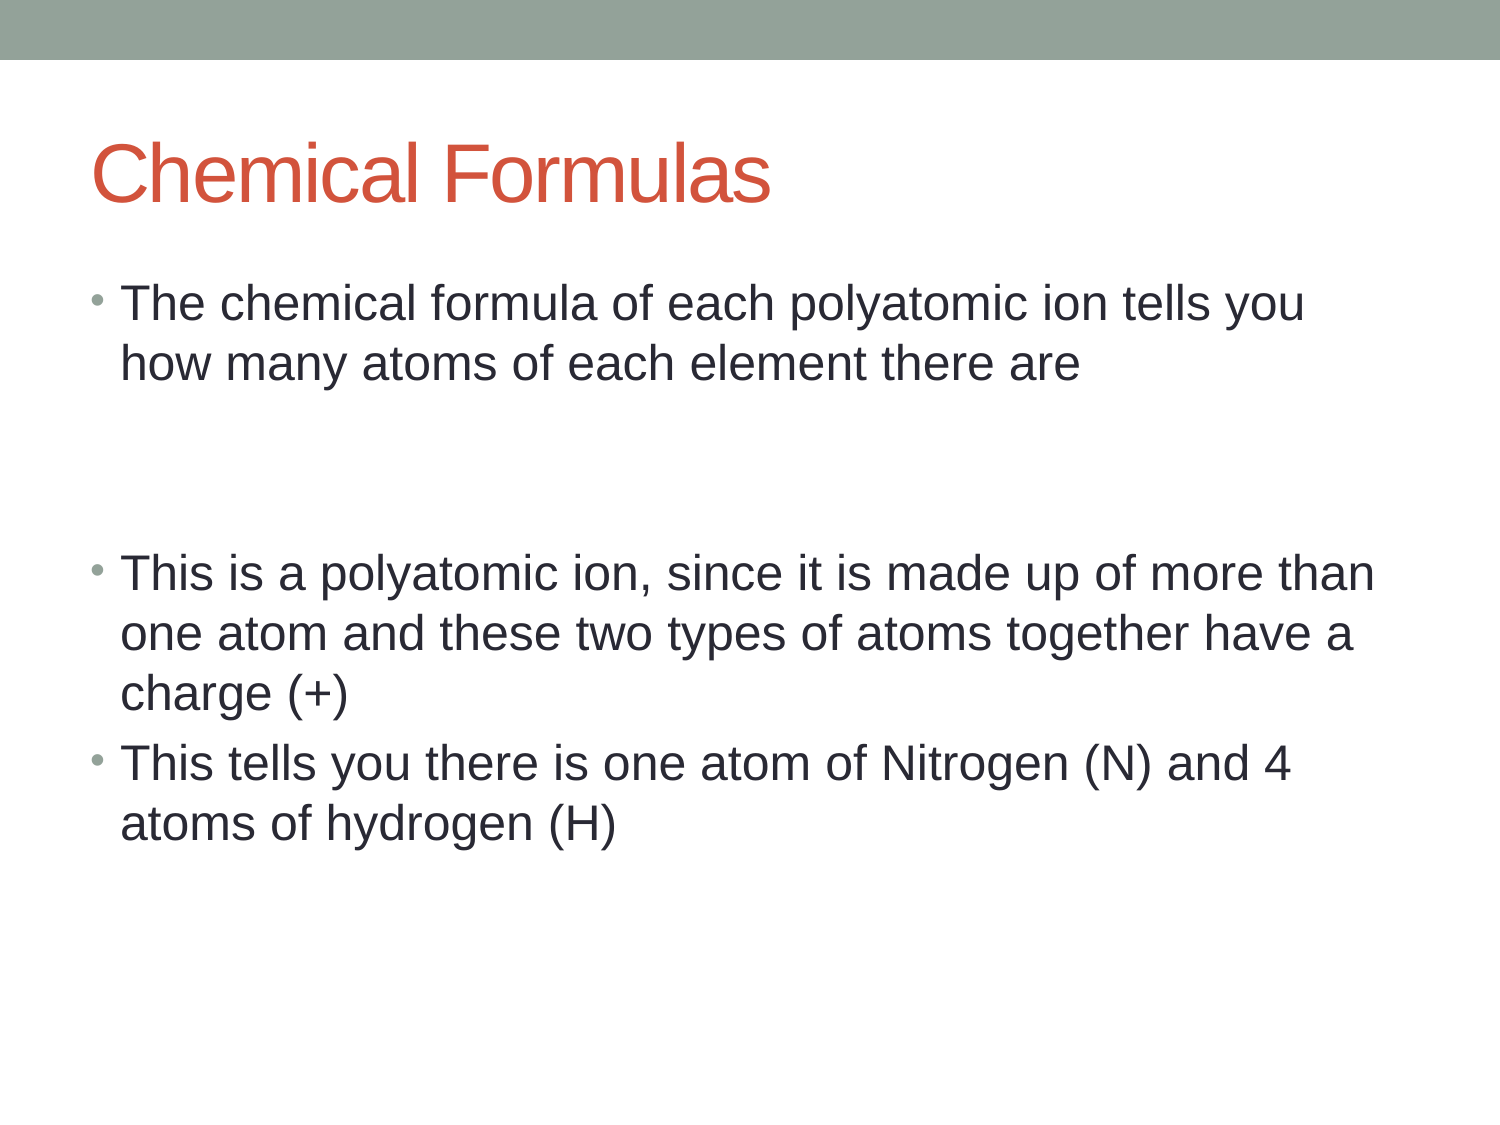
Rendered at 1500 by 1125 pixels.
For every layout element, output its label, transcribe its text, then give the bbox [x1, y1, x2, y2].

title Chemical Formulas [75, 87, 1425, 250]
list The chemical formula of each polyatomic ion tells you how many atoms of each element there are This is a polyatomic ion, since it is made up of more than one atom and these two types of atoms together have a charge (+) This tells you there is one atom of Nitrogen (N) and 4 atoms of hydrogen (H) [75, 262, 1425, 1063]
